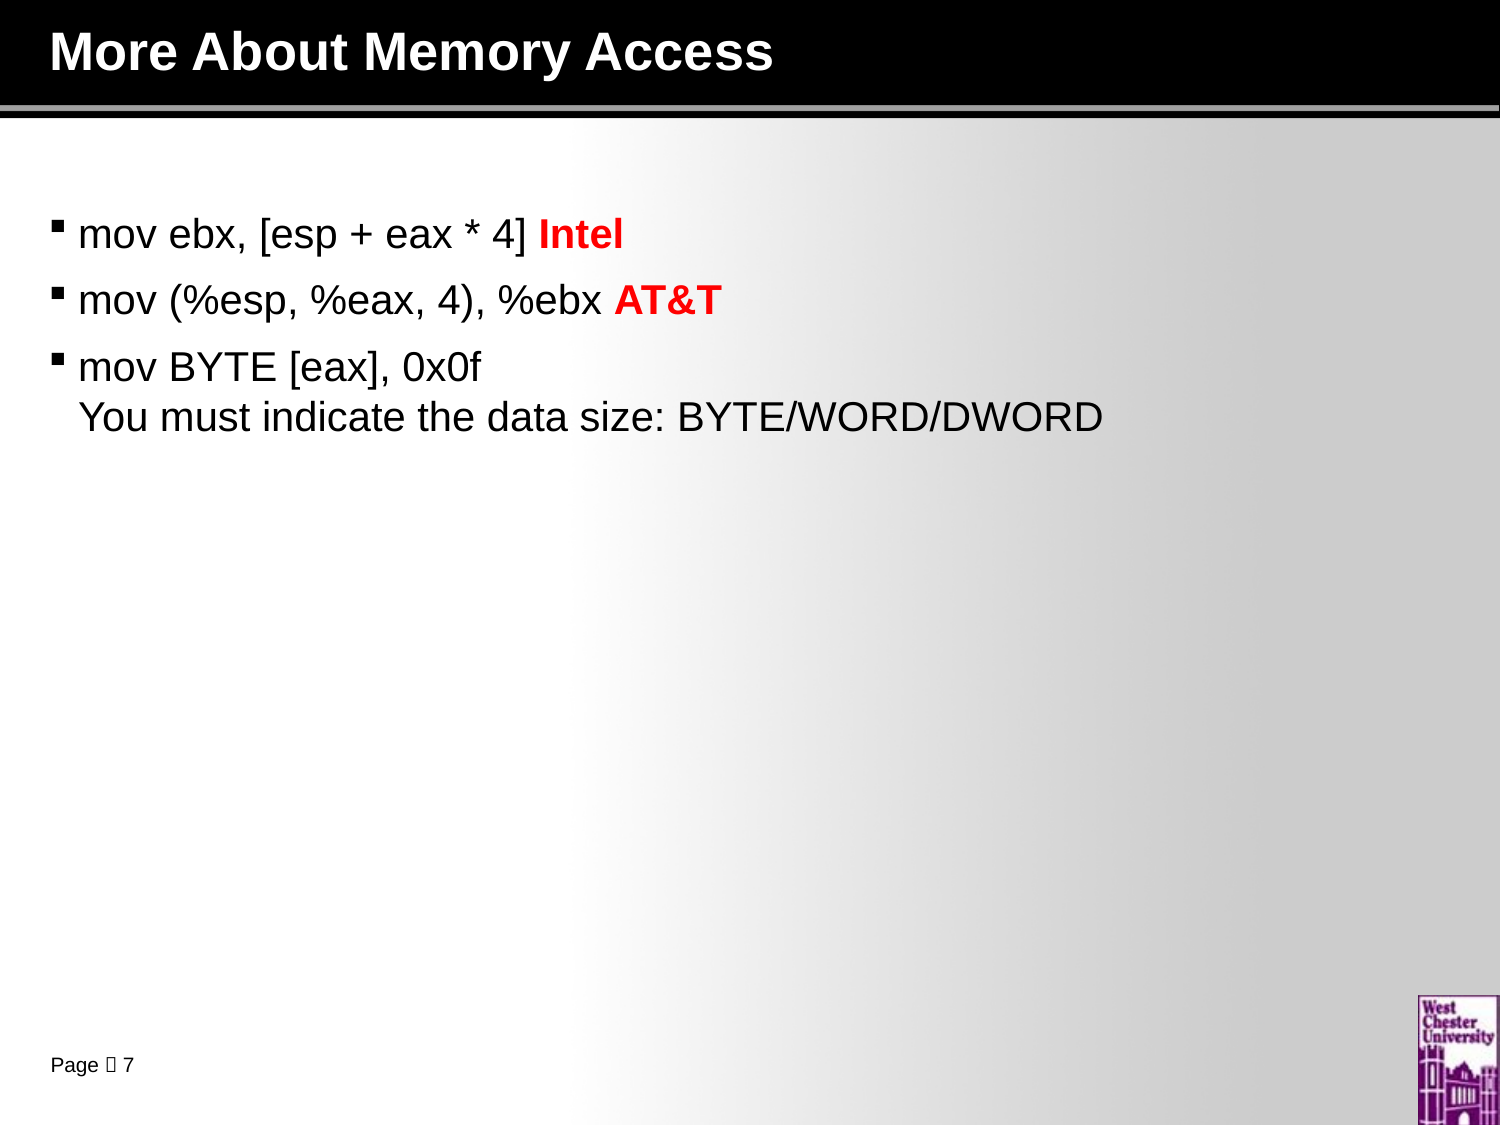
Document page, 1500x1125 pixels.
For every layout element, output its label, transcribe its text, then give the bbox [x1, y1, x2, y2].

picture [0, 0, 1500, 1125]
list mov ebx, [esp + eax * 4] Intel mov (%esp, %eax, 4), %ebx AT&T mov BYTE [eax], 0x0f You must indicate the data size: BYTE/WORD/DWORD [48, 206, 1447, 914]
title More About Memory Access [49, 16, 1447, 123]
